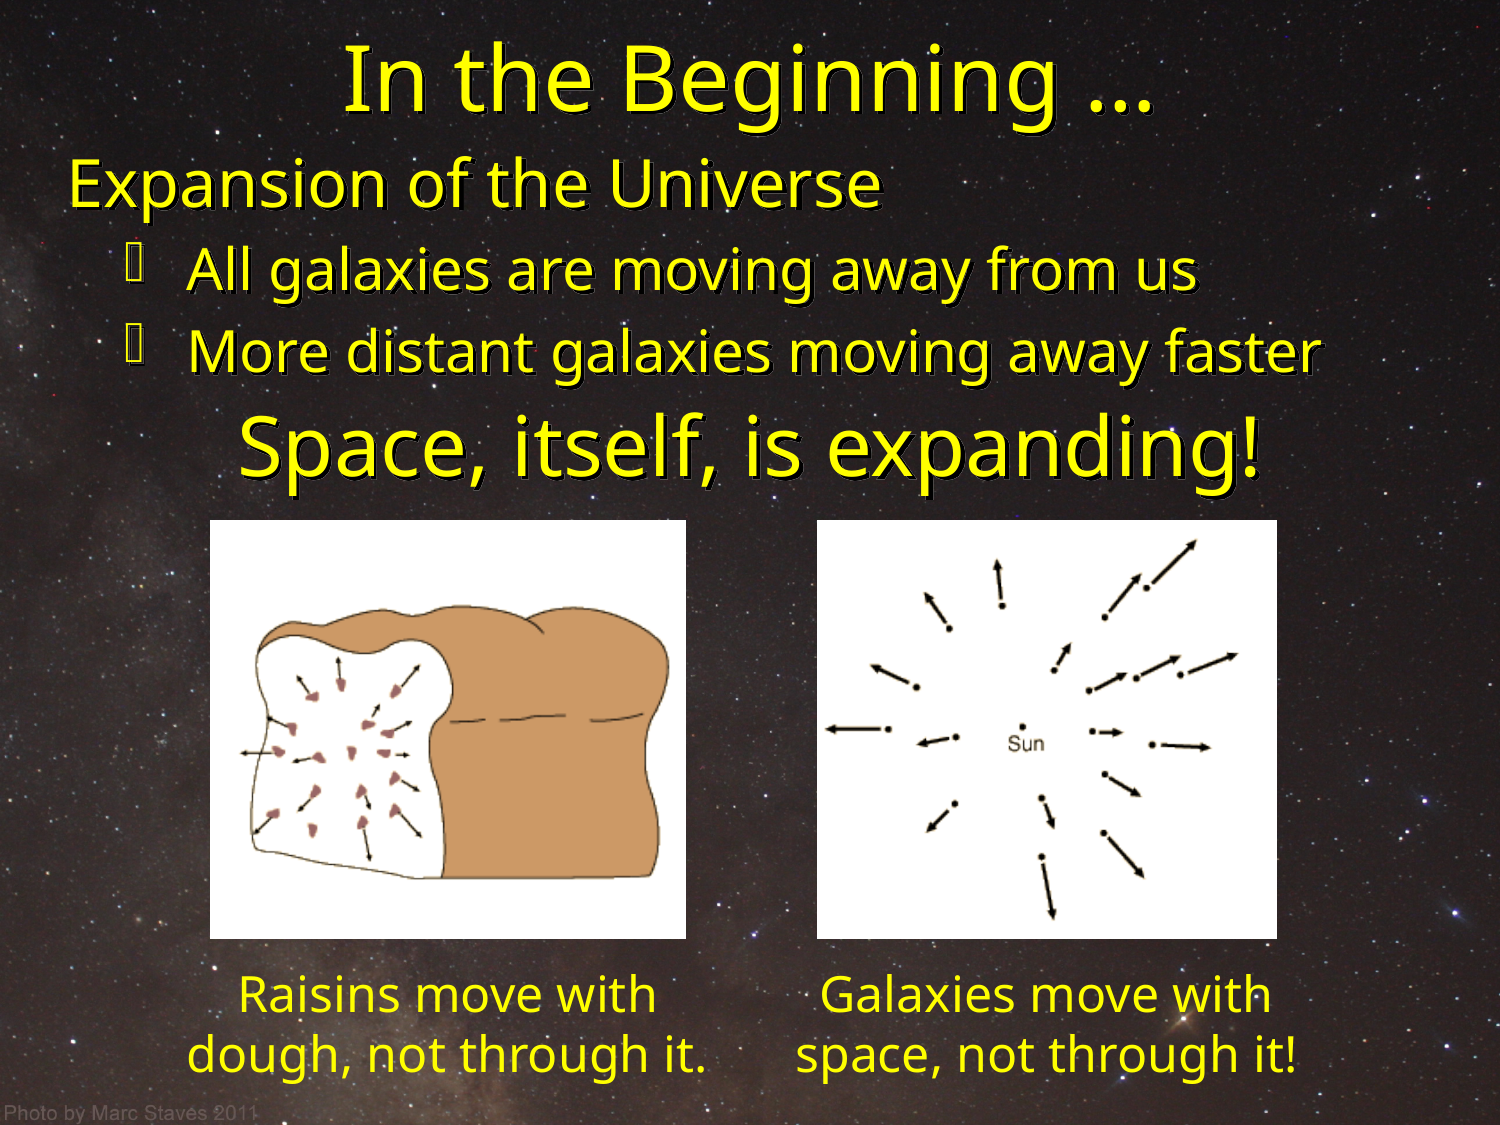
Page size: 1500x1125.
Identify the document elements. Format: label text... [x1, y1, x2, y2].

title In the Beginning … [0, 0, 1500, 150]
text_box Galaxies move with space, not through it! [745, 955, 1348, 1090]
text_box Raisins move with dough, not through it. [146, 955, 745, 1090]
picture [0, 150, 1500, 1125]
text_box Space, itself, is expanding! [107, 385, 1393, 501]
list Expansion of the Universe All galaxies are moving away from us More distant galaxies moving away faster [34, 133, 1464, 402]
